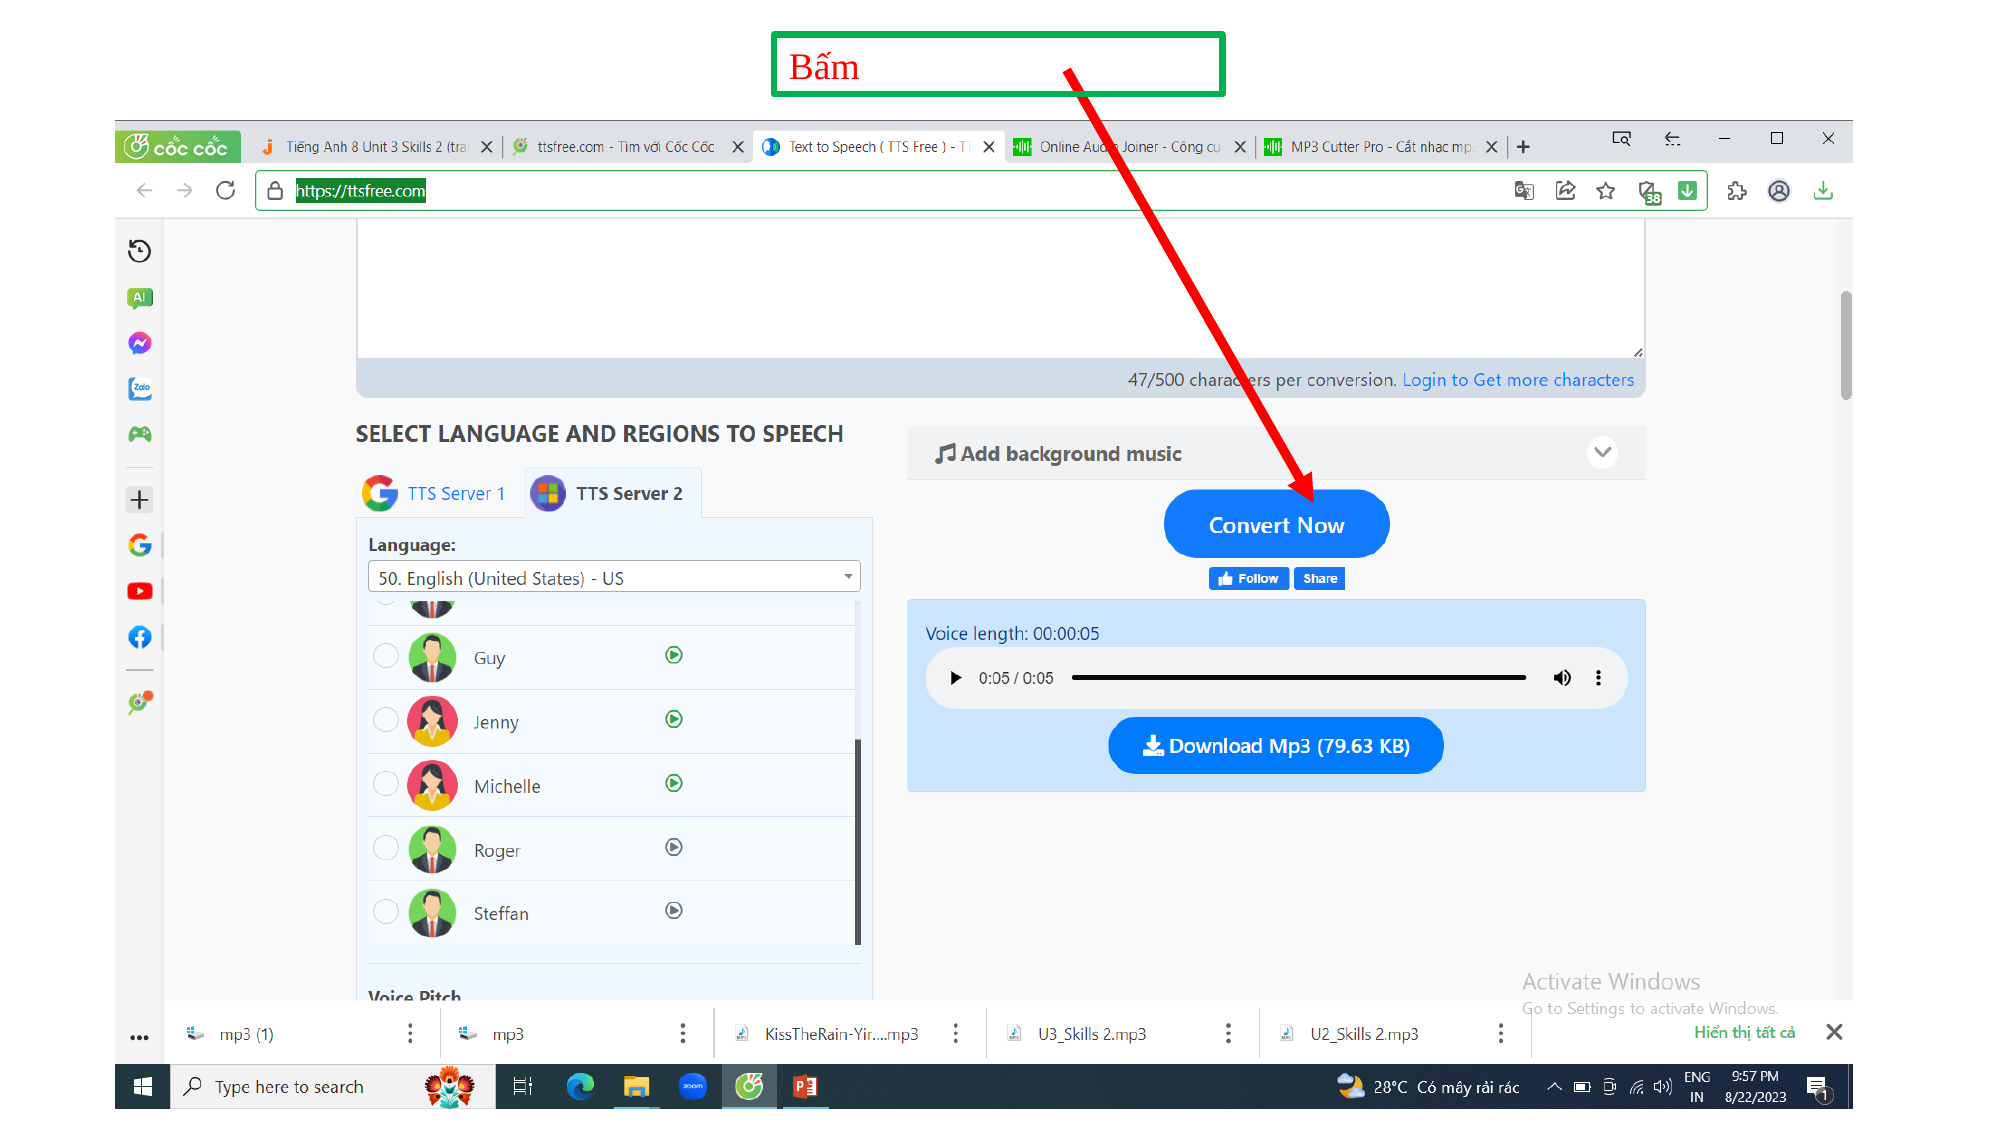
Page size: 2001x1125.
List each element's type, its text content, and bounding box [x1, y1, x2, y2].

picture [115, 120, 1853, 1110]
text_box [1066, 69, 1314, 504]
text_box Bấm [774, 34, 1223, 95]
